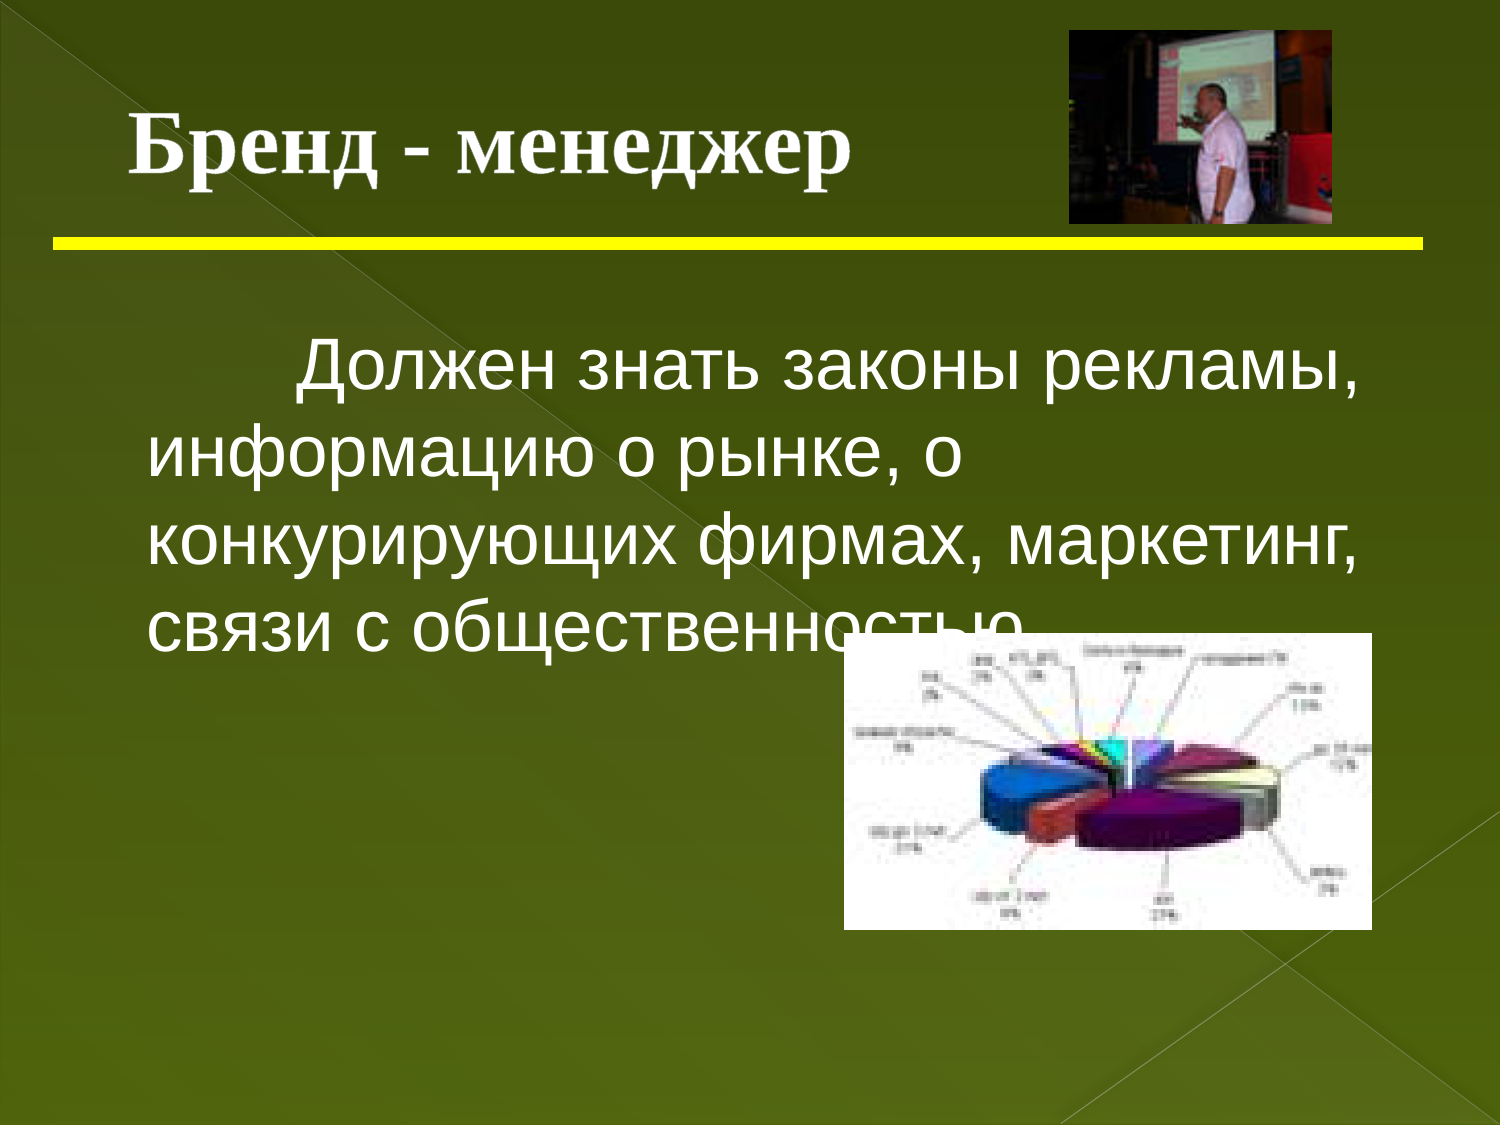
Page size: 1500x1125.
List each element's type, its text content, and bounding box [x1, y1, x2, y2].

picture [1068, 30, 1332, 225]
picture [844, 632, 1372, 930]
list Должен знать законы рекламы, информацию о рынке, о конкурирующих фирмах, маркетинг, связи с общественностью. [75, 308, 1425, 1059]
title Бренд - менеджер [112, 42, 1388, 230]
